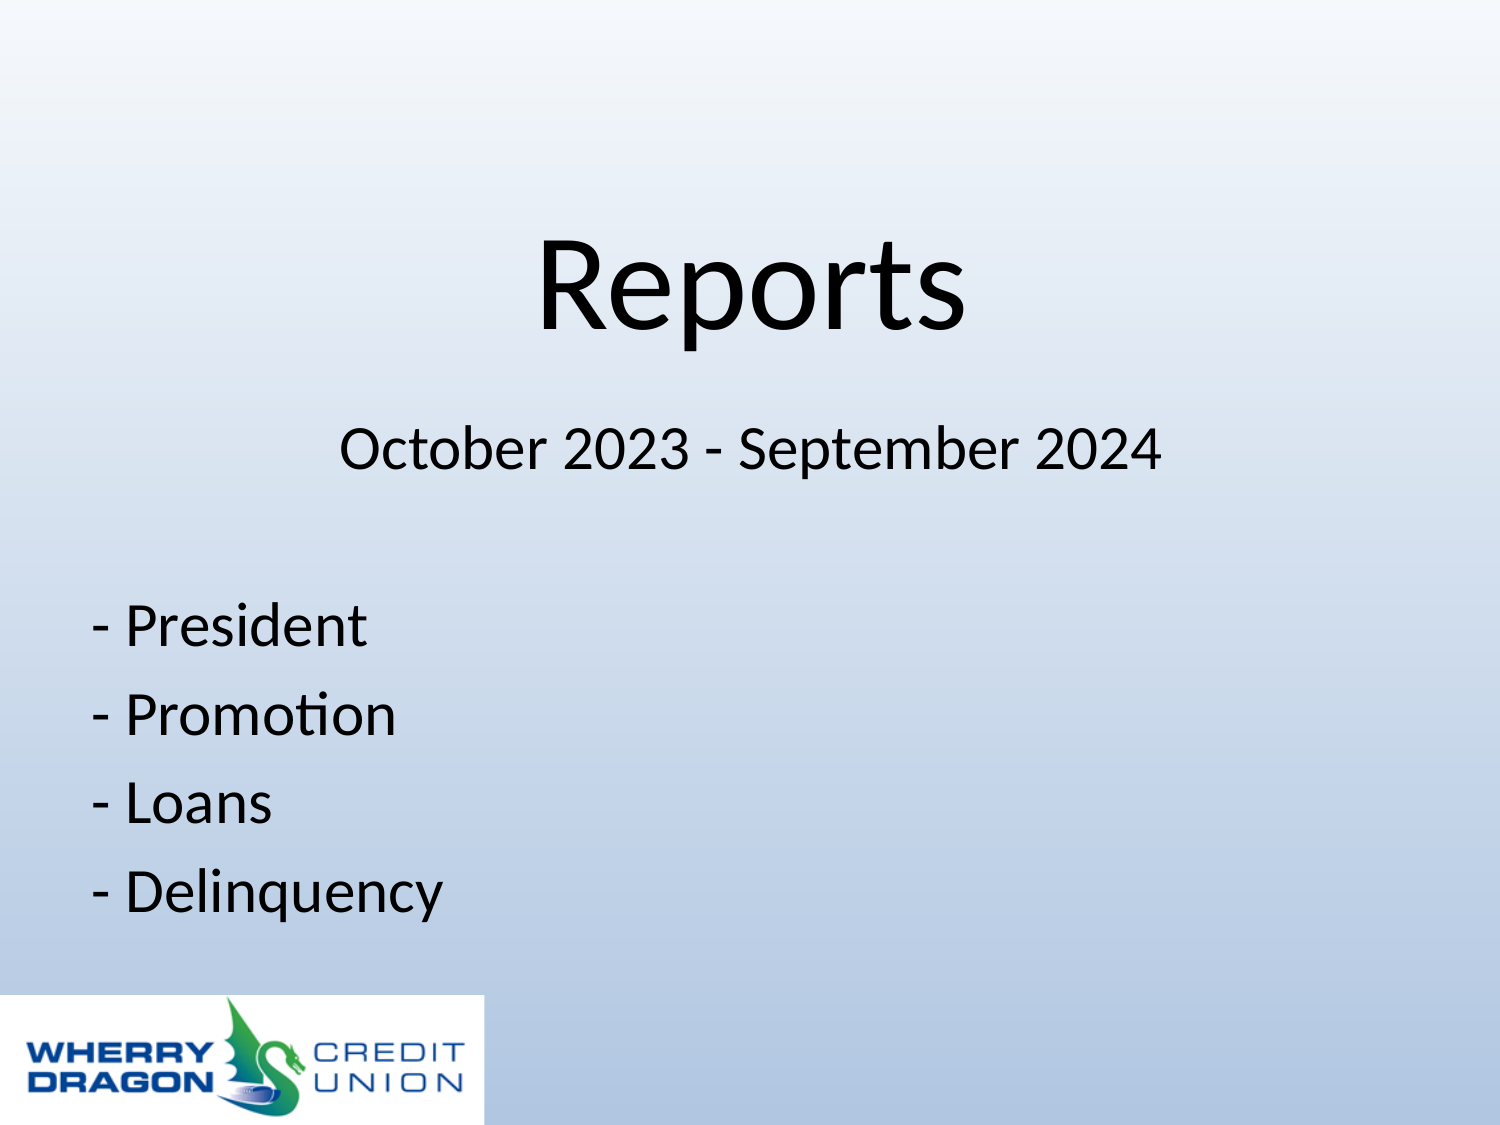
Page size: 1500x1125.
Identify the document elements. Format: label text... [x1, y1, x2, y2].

list Reports October 2023 - September 2024 - President - Promotion - Loans - Delinquency [76, 101, 1427, 941]
picture [0, 994, 485, 1125]
